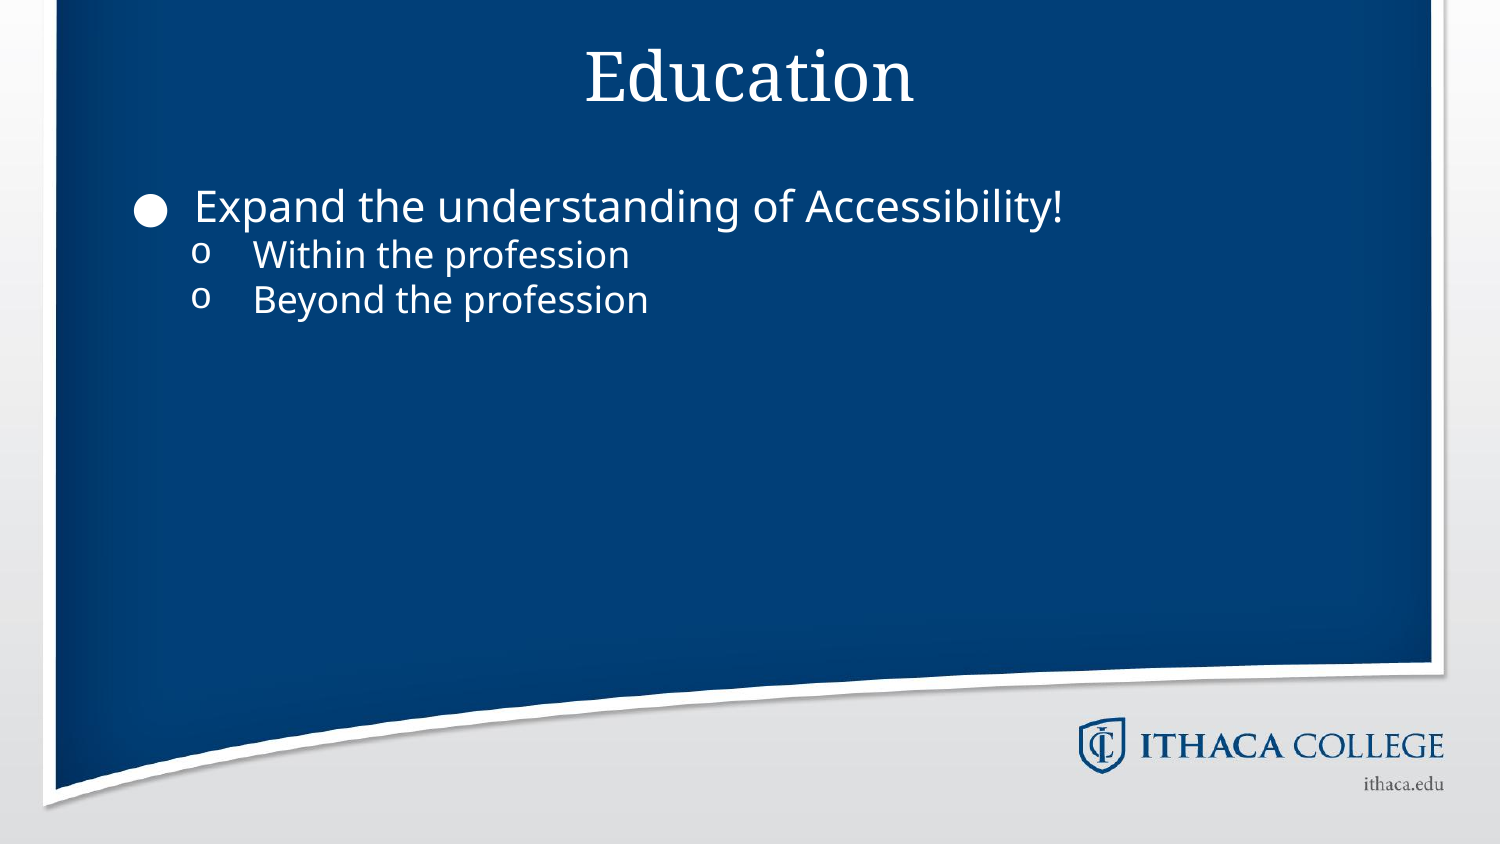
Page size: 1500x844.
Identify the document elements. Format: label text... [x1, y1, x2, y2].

picture [0, 0, 1500, 844]
title Education [75, 24, 1425, 123]
list Expand the understanding of Accessibility! Within the profession Beyond the profession [113, 173, 1382, 617]
